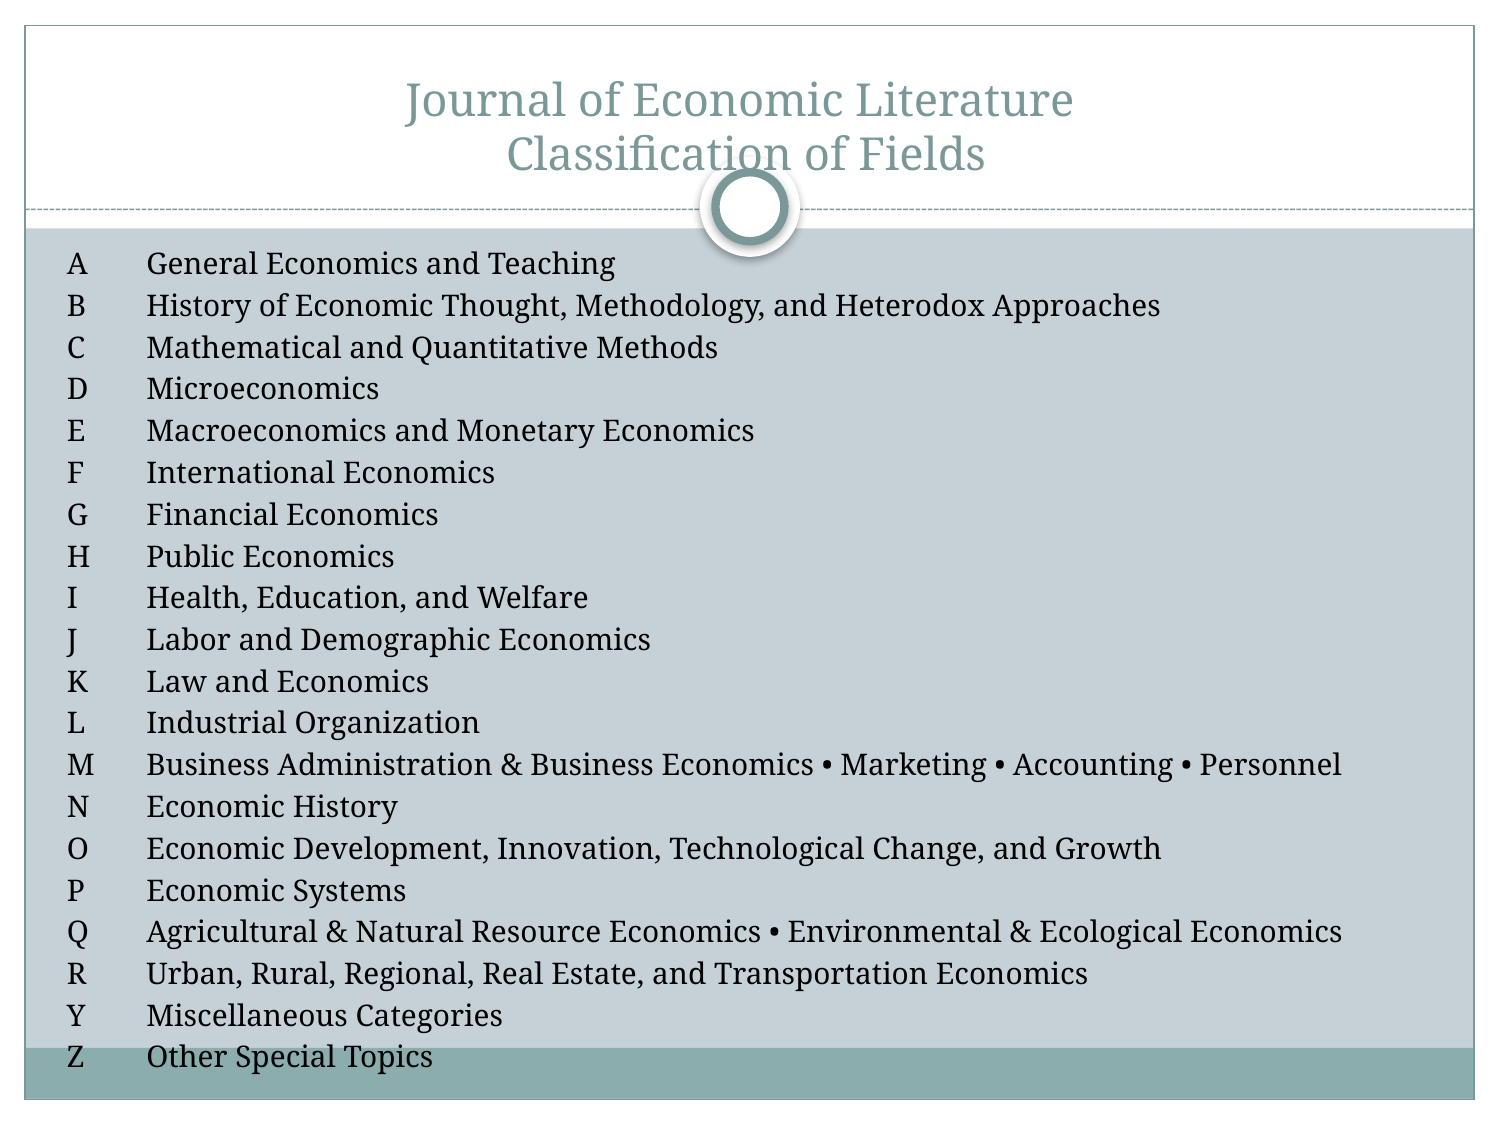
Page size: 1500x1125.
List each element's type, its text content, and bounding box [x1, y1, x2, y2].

list A General Economics and Teaching B History of Economic Thought, Methodology, and Heterodox Approaches C Mathematical and Quantitative Methods D Microeconomics E Macroeconomics and Monetary Economics F International Economics G Financial Economics H Public Economics I Health, Education, and Welfare J Labor and Demographic Economics K Law and Economics L Industrial Organization M Business Administration & Business Economics • Marketing • Accounting • Personnel N Economic History O Economic Development, Innovation, Technological Change, and Growth P Economic Systems Q Agricultural & Natural Resource Economics • Environmental & Ecological Economics R Urban, Rural, Regional, Real Estate, and Transportation Economics Y Miscellaneous Categories Z Other Special Topics [52, 237, 1447, 1100]
title Journal of Economic Literature Classification of Fields [46, 62, 1447, 187]
